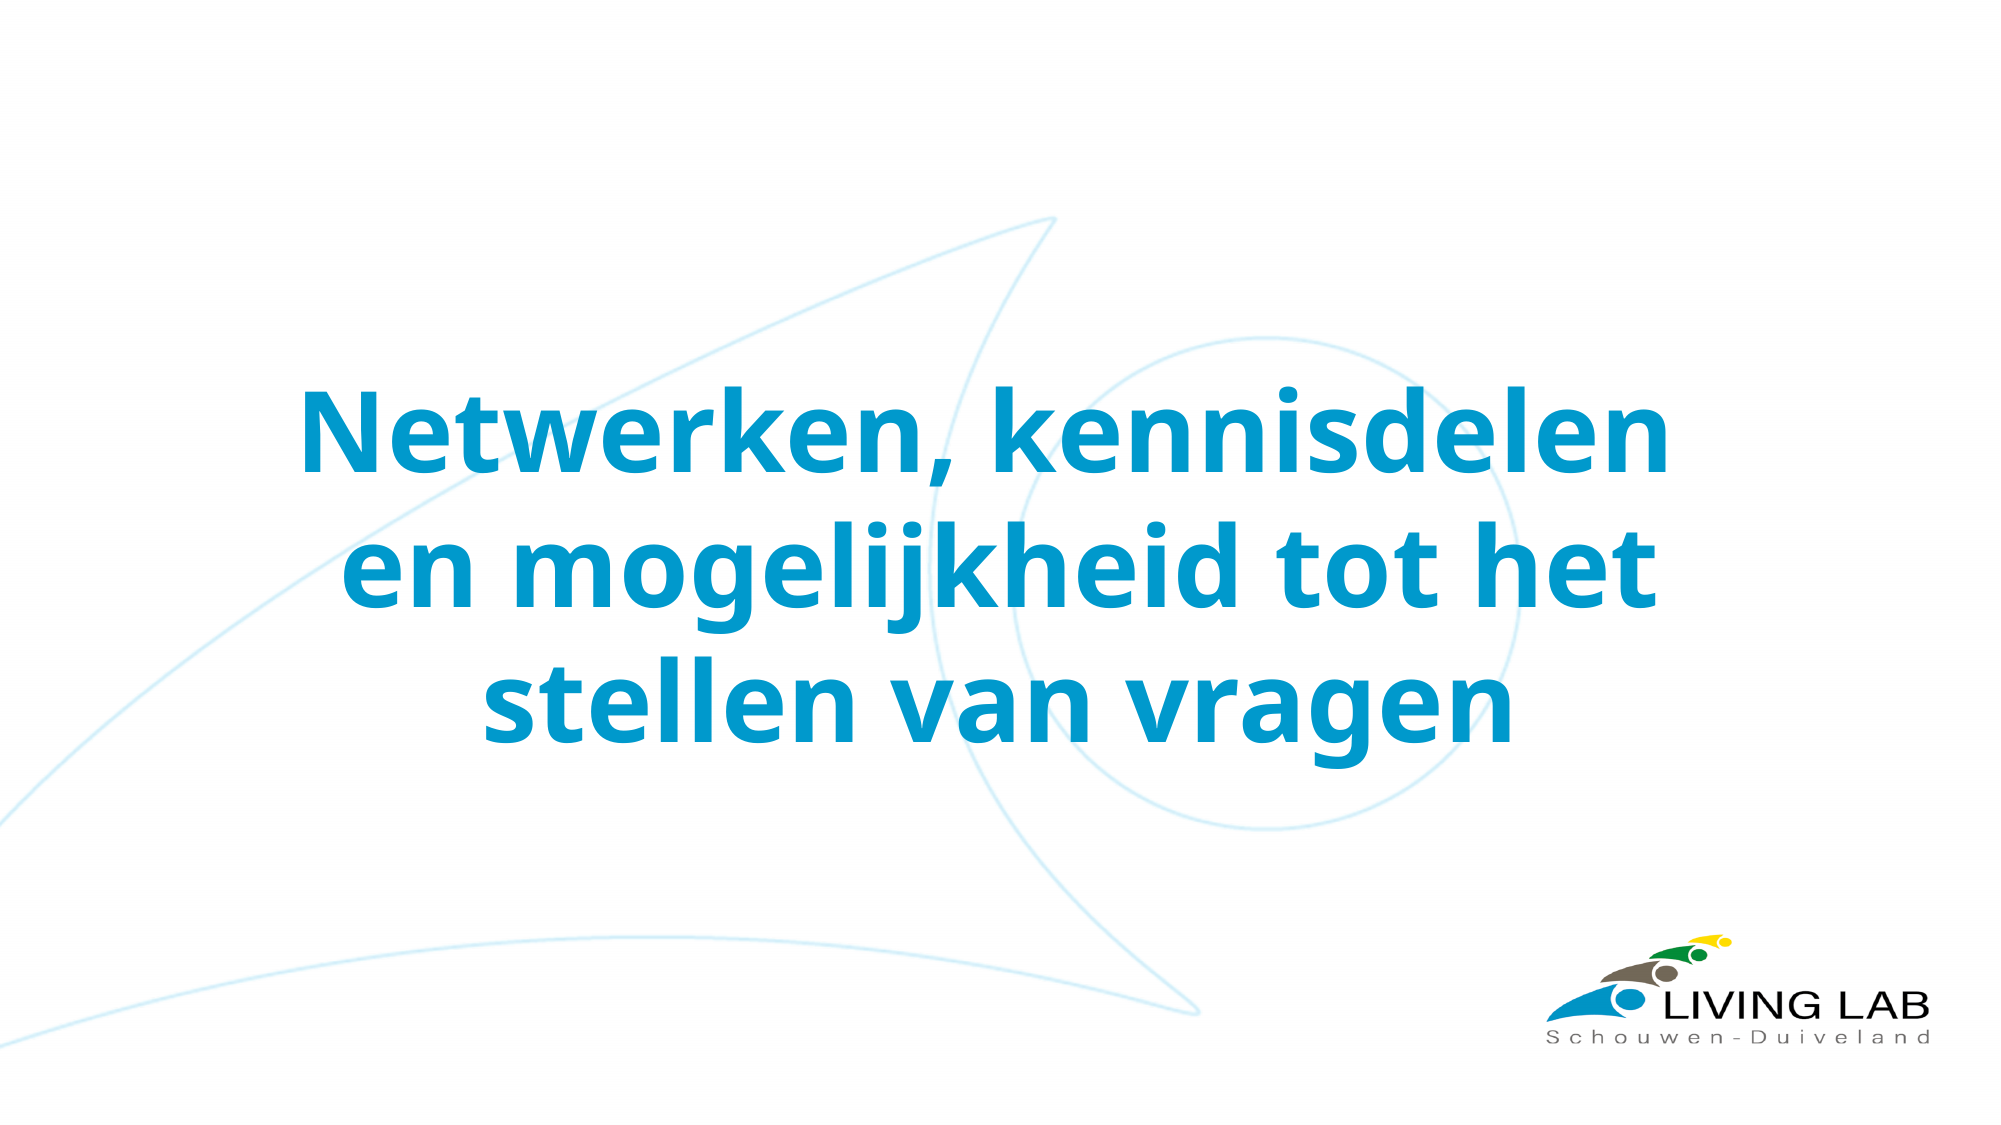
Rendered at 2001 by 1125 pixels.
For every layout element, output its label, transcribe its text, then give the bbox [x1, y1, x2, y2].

picture [0, 0, 2001, 1125]
title Netwerken, kennisdelen en mogelijkheid tot het stellen van vragen [1541, 444, 1752, 681]
